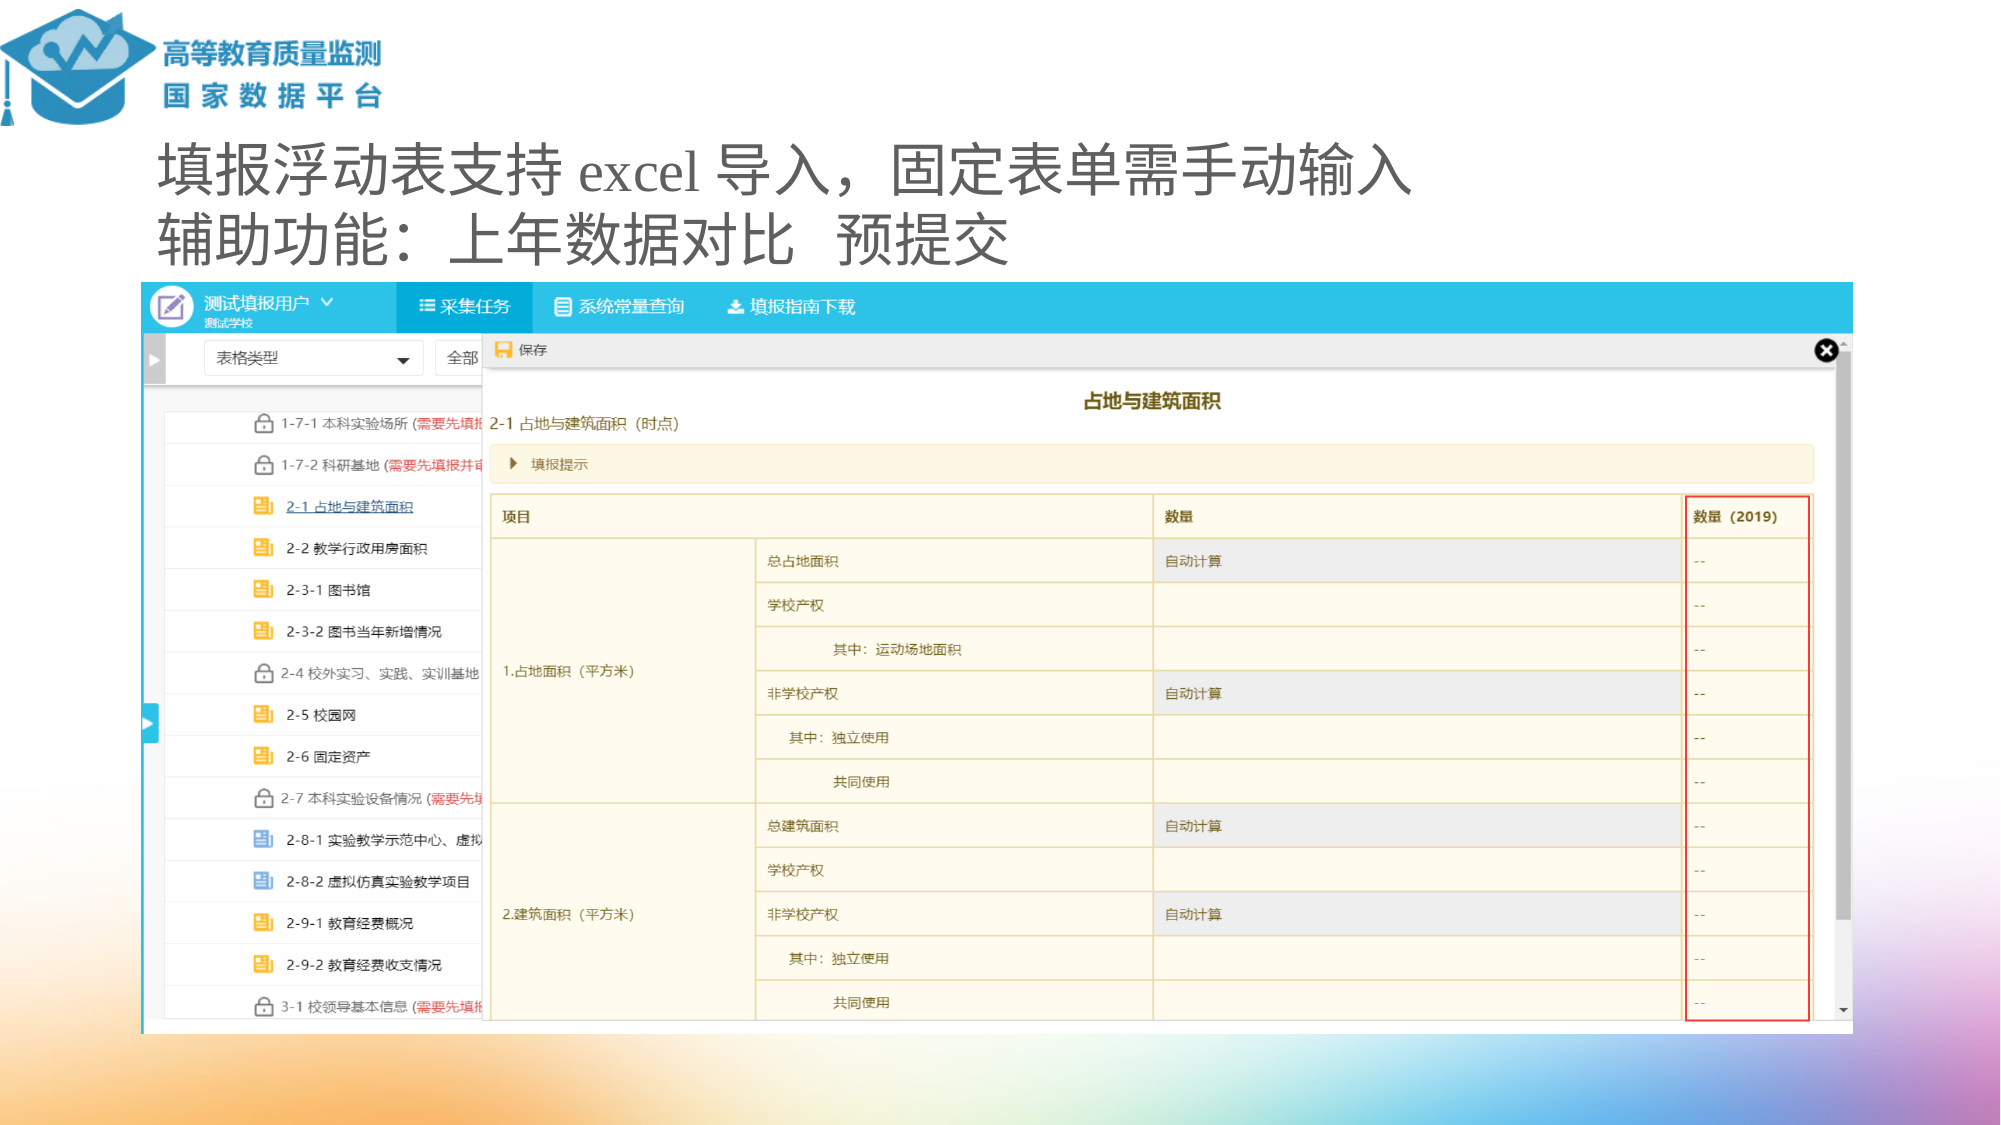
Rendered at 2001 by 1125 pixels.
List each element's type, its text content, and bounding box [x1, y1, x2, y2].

picture [0, 9, 382, 126]
picture [460, 299, 474, 307]
picture [476, 302, 480, 313]
picture [420, 300, 435, 311]
picture [0, 282, 2001, 1125]
text_box 填报浮动表支持excel导入，固定表单需手动输入 辅助功能：上年数据对比 预提交 [141, 125, 2000, 281]
picture [497, 300, 501, 310]
